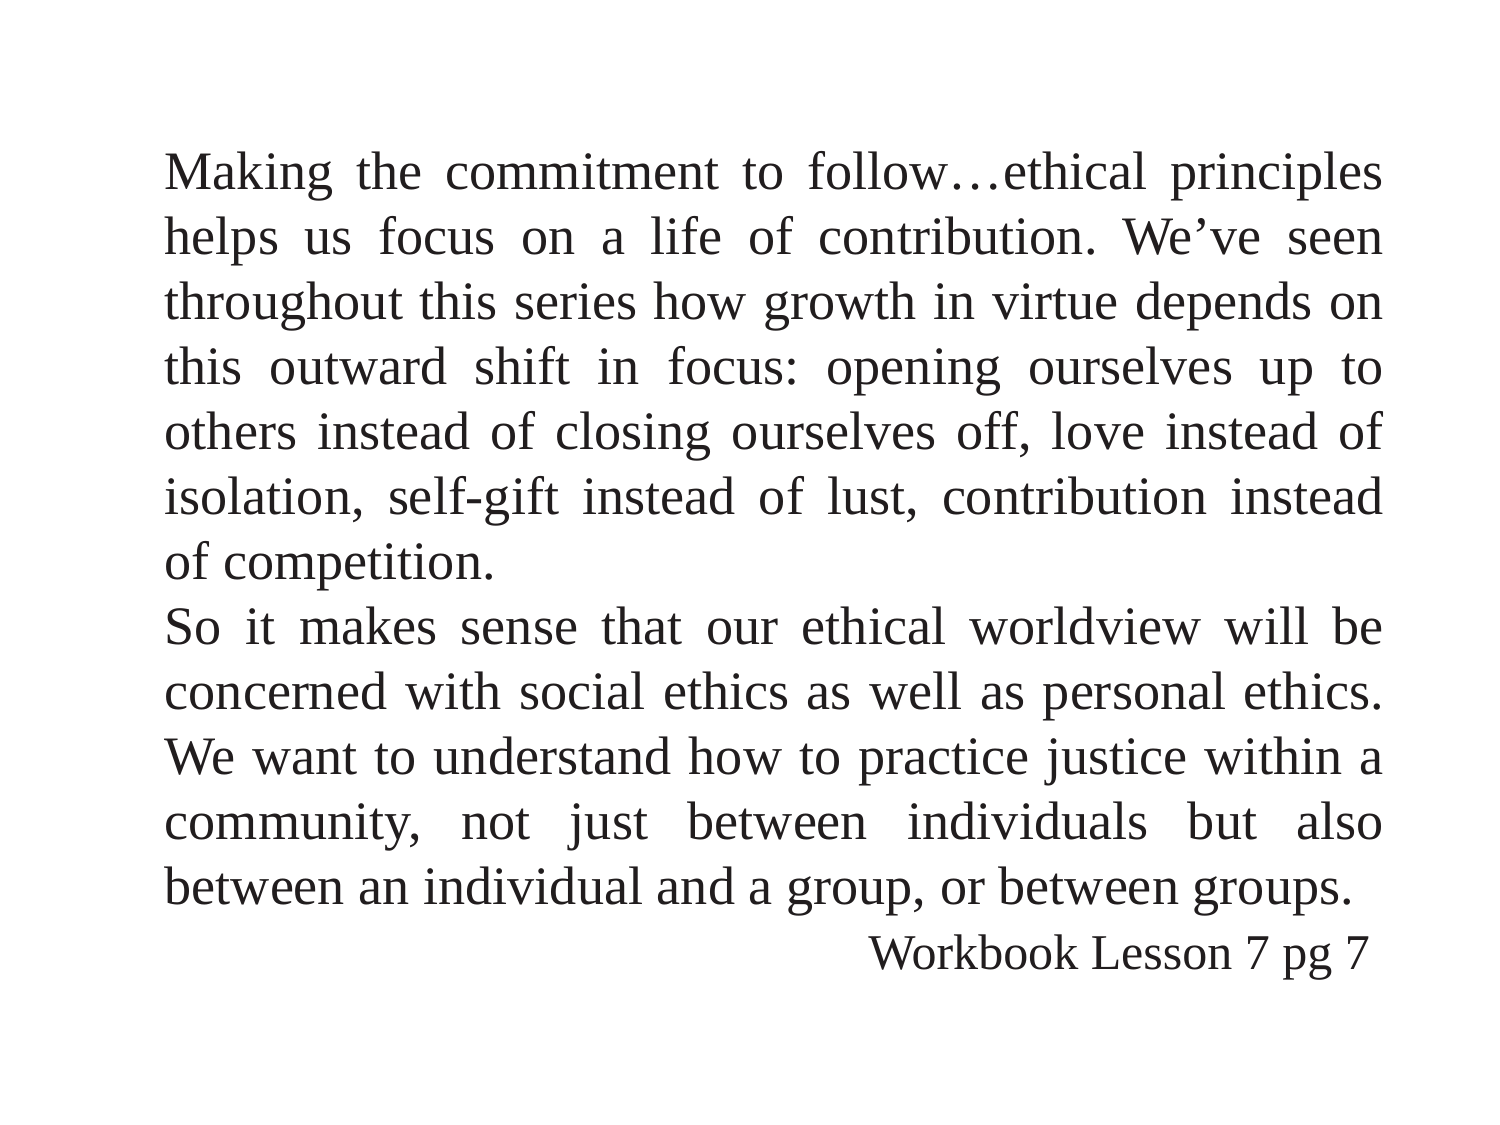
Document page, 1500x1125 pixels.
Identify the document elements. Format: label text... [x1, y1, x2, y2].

text_box Making the commitment to follow…ethical principles helps us focus on a life of contribution. We’ve seen throughout this series how growth in virtue depends on this outward shift in focus: opening ourselves up to others instead of closing ourselves off, love instead of isolation, self-gift instead of lust, contribution instead of competition. So it makes sense that our ethical worldview will be concerned with social ethics as well as personal ethics. We want to understand how to practice justice within a community, not just between individuals but also between an individual and a group, or between groups. Workbook Lesson 7 pg 7 [150, 128, 1400, 988]
list [75, 224, 1425, 1038]
